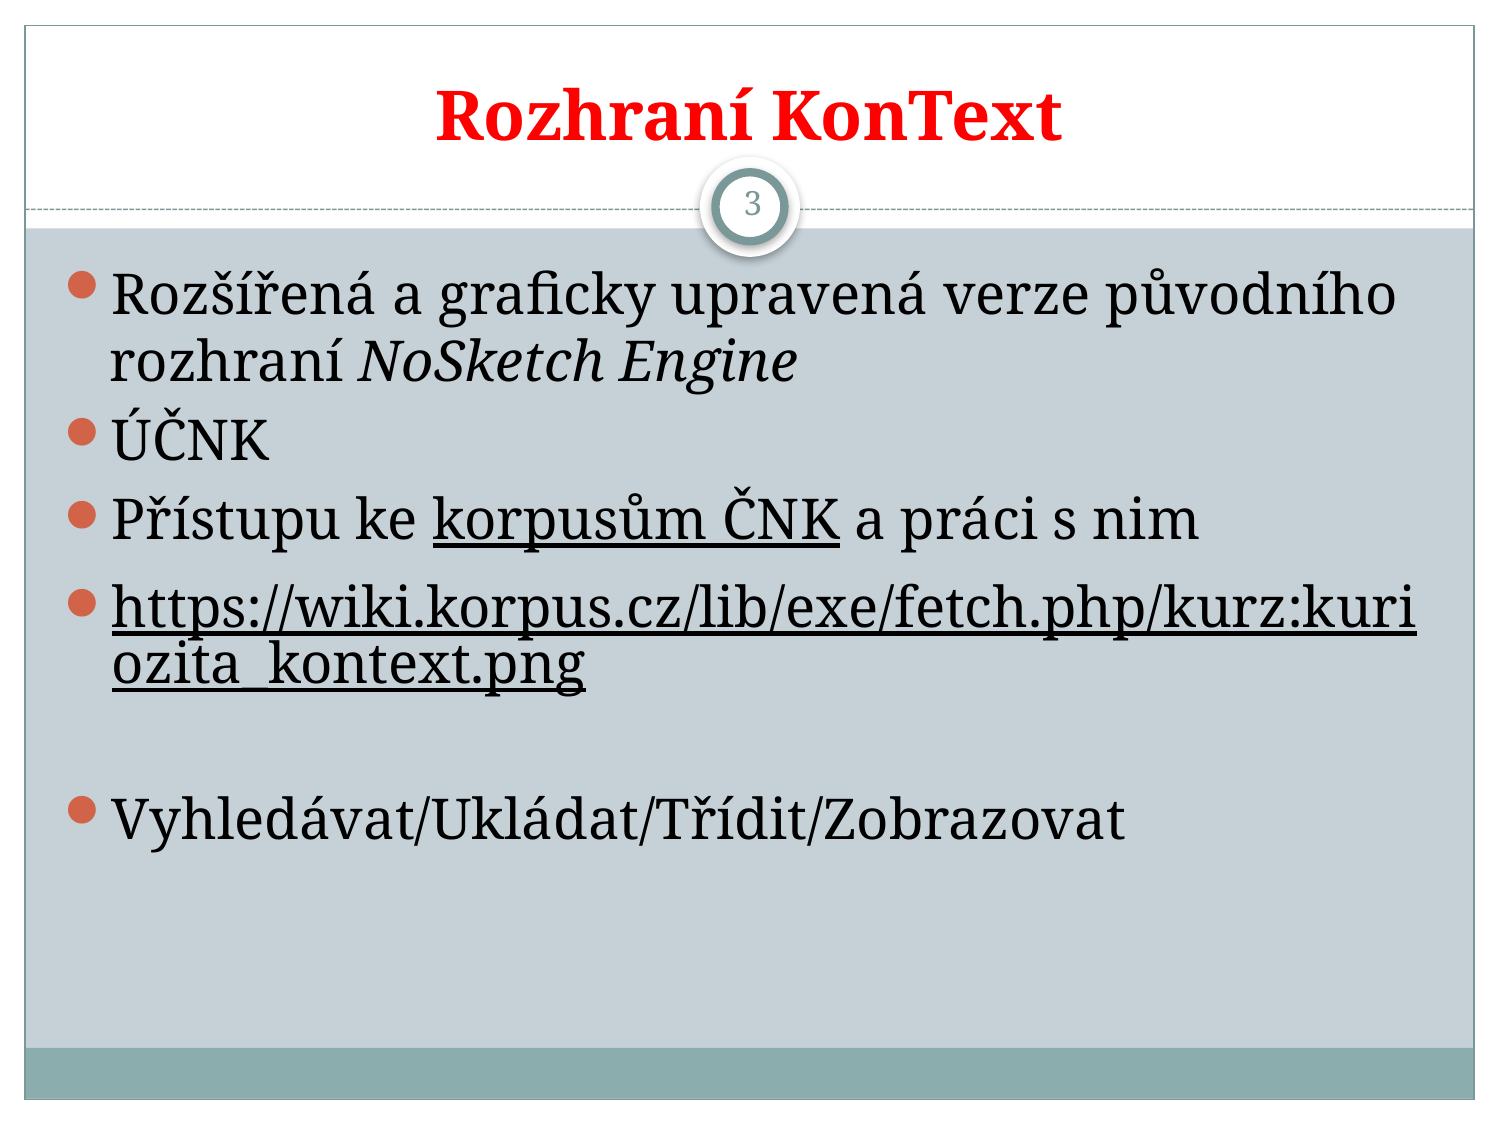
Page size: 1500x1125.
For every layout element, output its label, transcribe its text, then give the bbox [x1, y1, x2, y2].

list Rozšířená a graficky upravená verze původního rozhraní NoSketch Engine ÚČNK Přístupu ke korpusům ČNK a práci s nim https://wiki.korpus.cz/lib/exe/fetch.php/kurz:kuriozita_kontext.png Vyhledávat/Ukládat/Třídit/Zobrazovat [49, 250, 1445, 1001]
slide_number 3 [715, 168, 791, 241]
title Rozhraní KonText [49, 37, 1450, 162]
